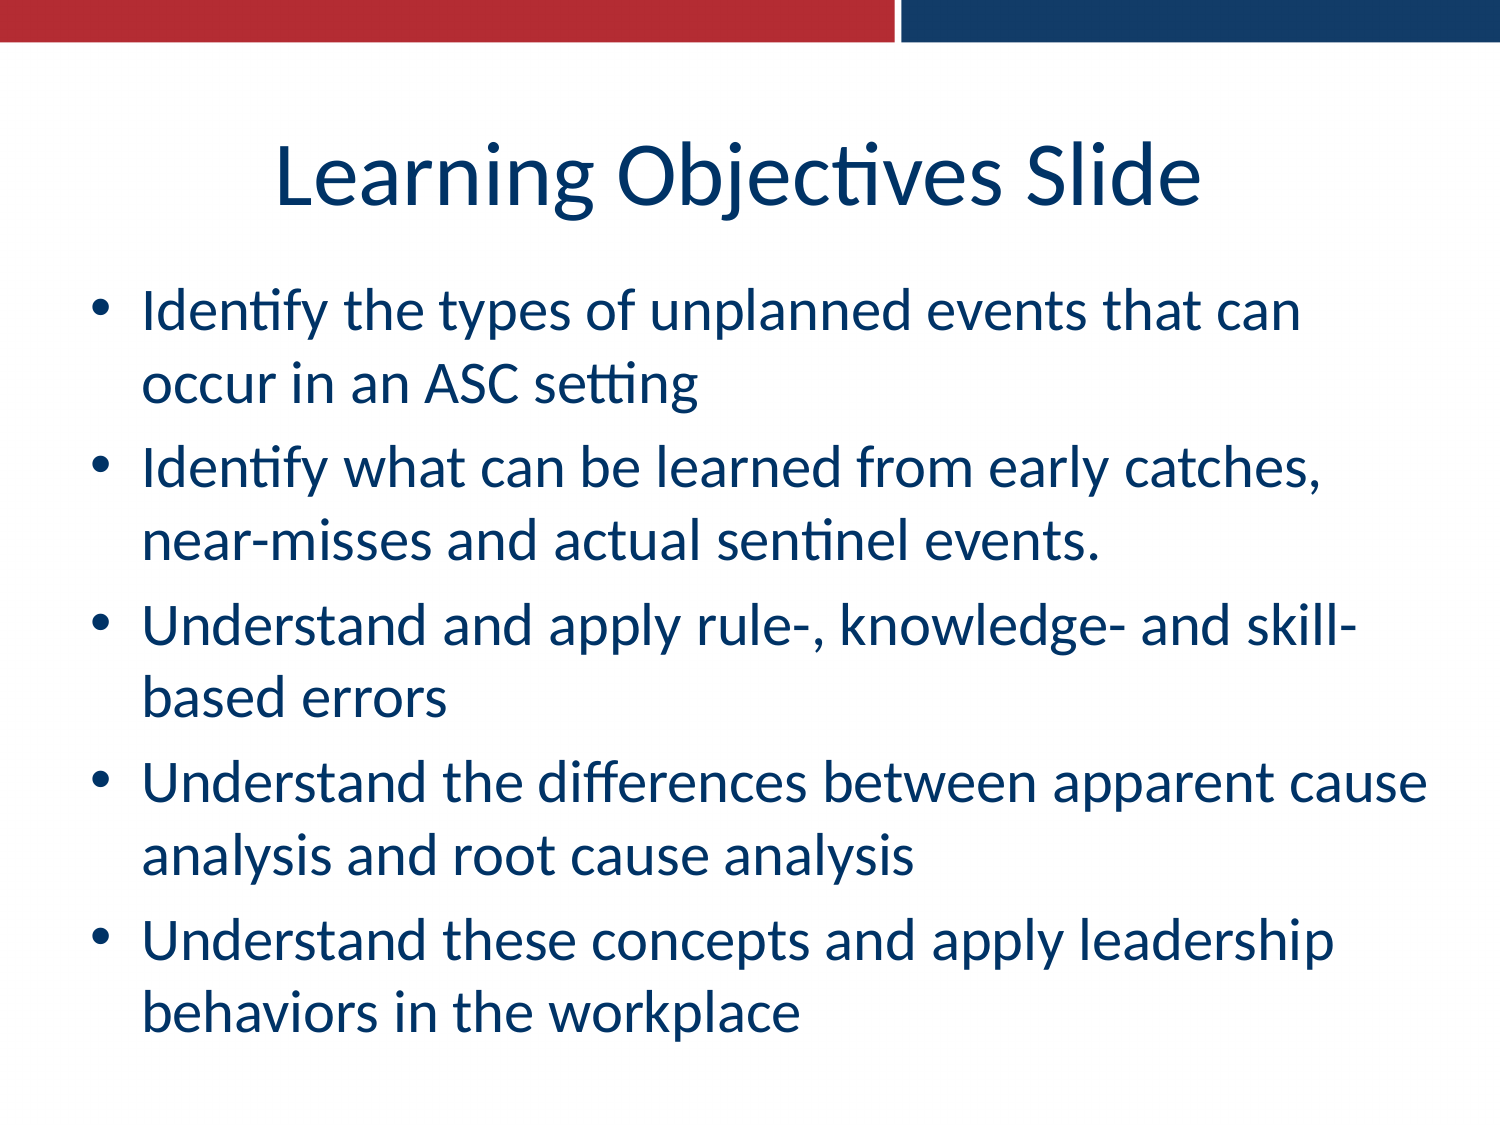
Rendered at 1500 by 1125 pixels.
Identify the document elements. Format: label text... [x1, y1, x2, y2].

title Learning Objectives Slide [75, 75, 1425, 262]
picture [0, 0, 1500, 1125]
list Identify the types of unplanned events that can occur in an ASC setting Identify what can be learned from early catches, near-misses and actual sentinel events. Understand and apply rule-, knowledge- and skill-based errors Understand the differences between apparent cause analysis and root cause analysis Understand these concepts and apply leadership behaviors in the workplace [75, 262, 1450, 1063]
